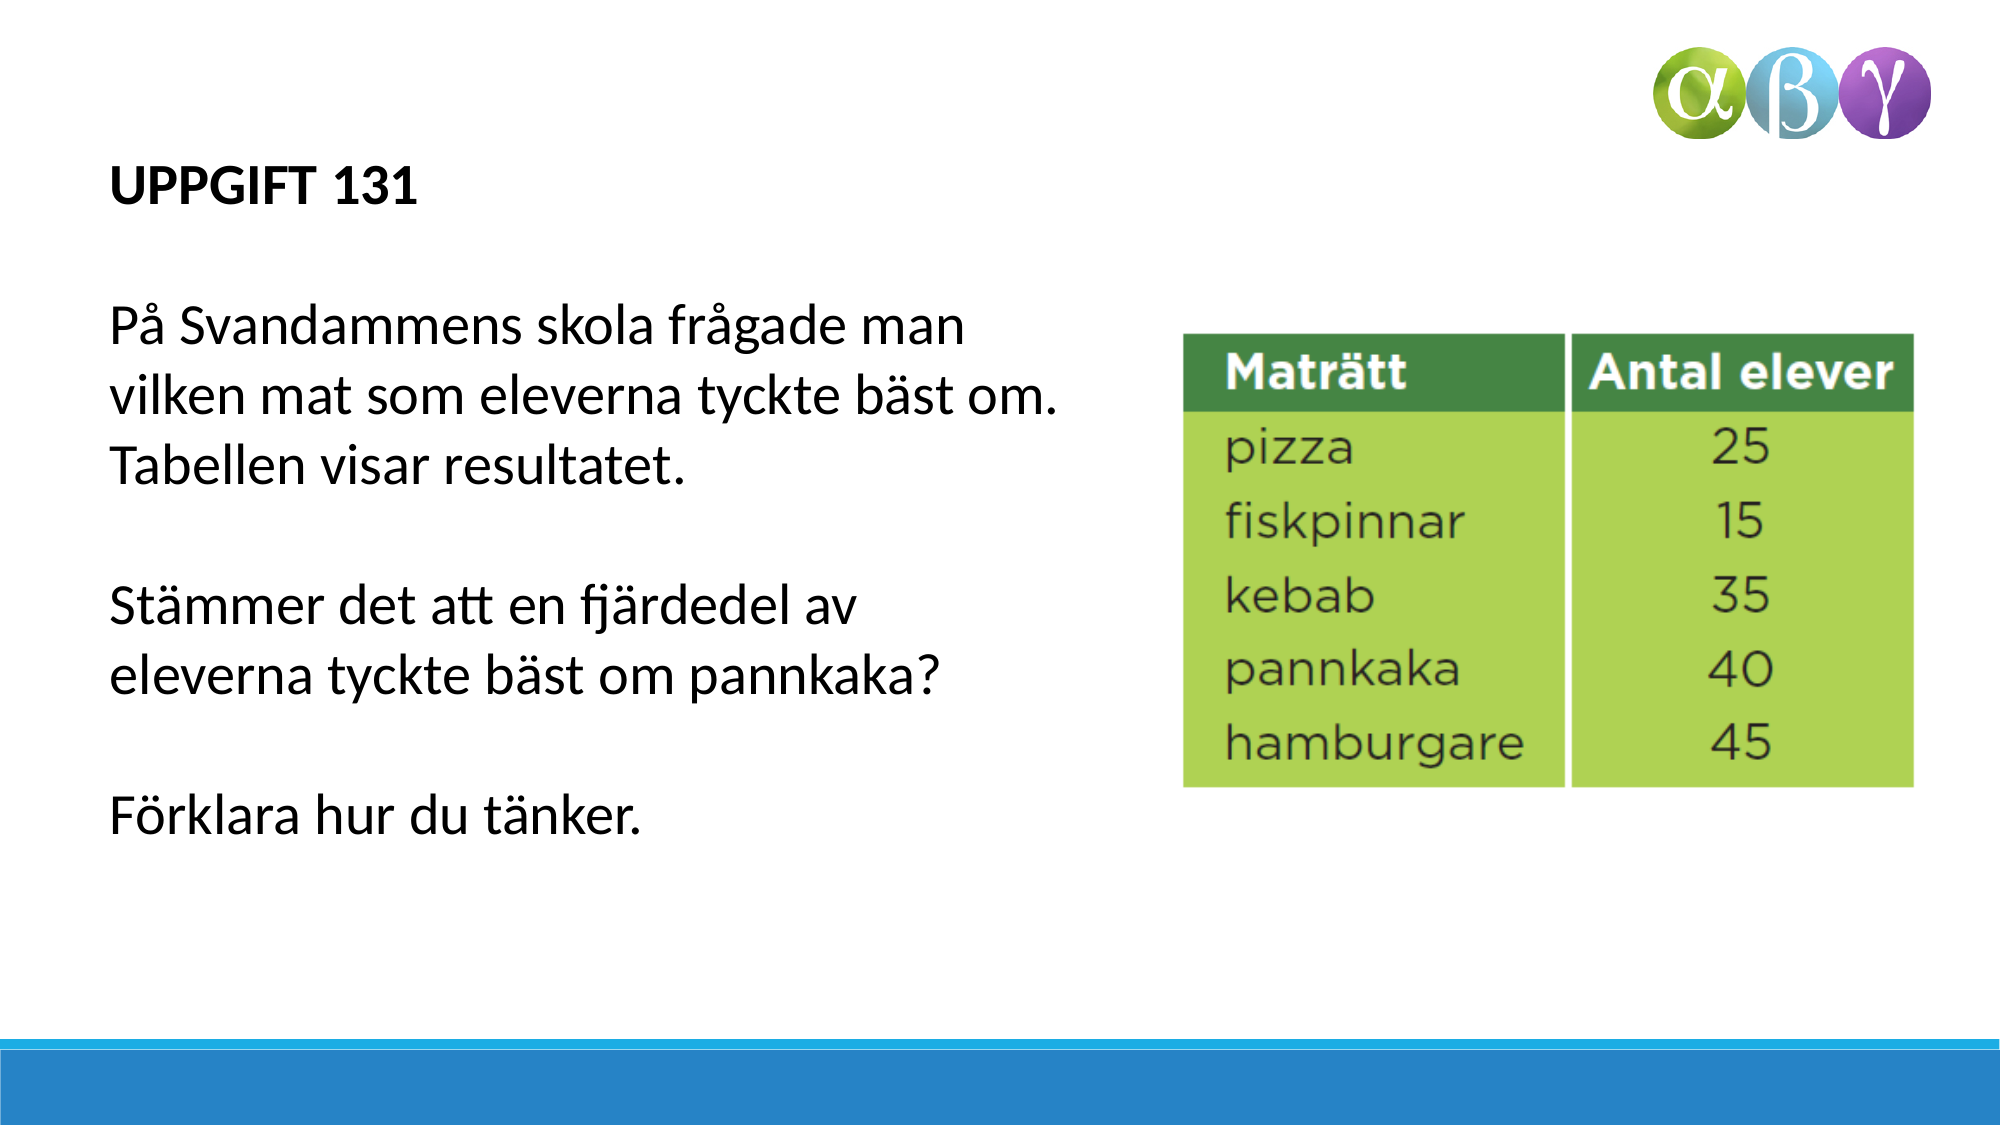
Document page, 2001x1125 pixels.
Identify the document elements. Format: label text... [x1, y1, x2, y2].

picture [1652, 46, 1932, 140]
text_box UPPGIFT 131 På Svandammens skola frågade man vilken mat som eleverna tyckte bäst om. Tabellen visar resultatet. Stämmer det att en fjärdedel av eleverna tyckte bäst om pannkaka? Förklara hur du tänker. [94, 138, 1083, 854]
picture [1174, 328, 1926, 797]
